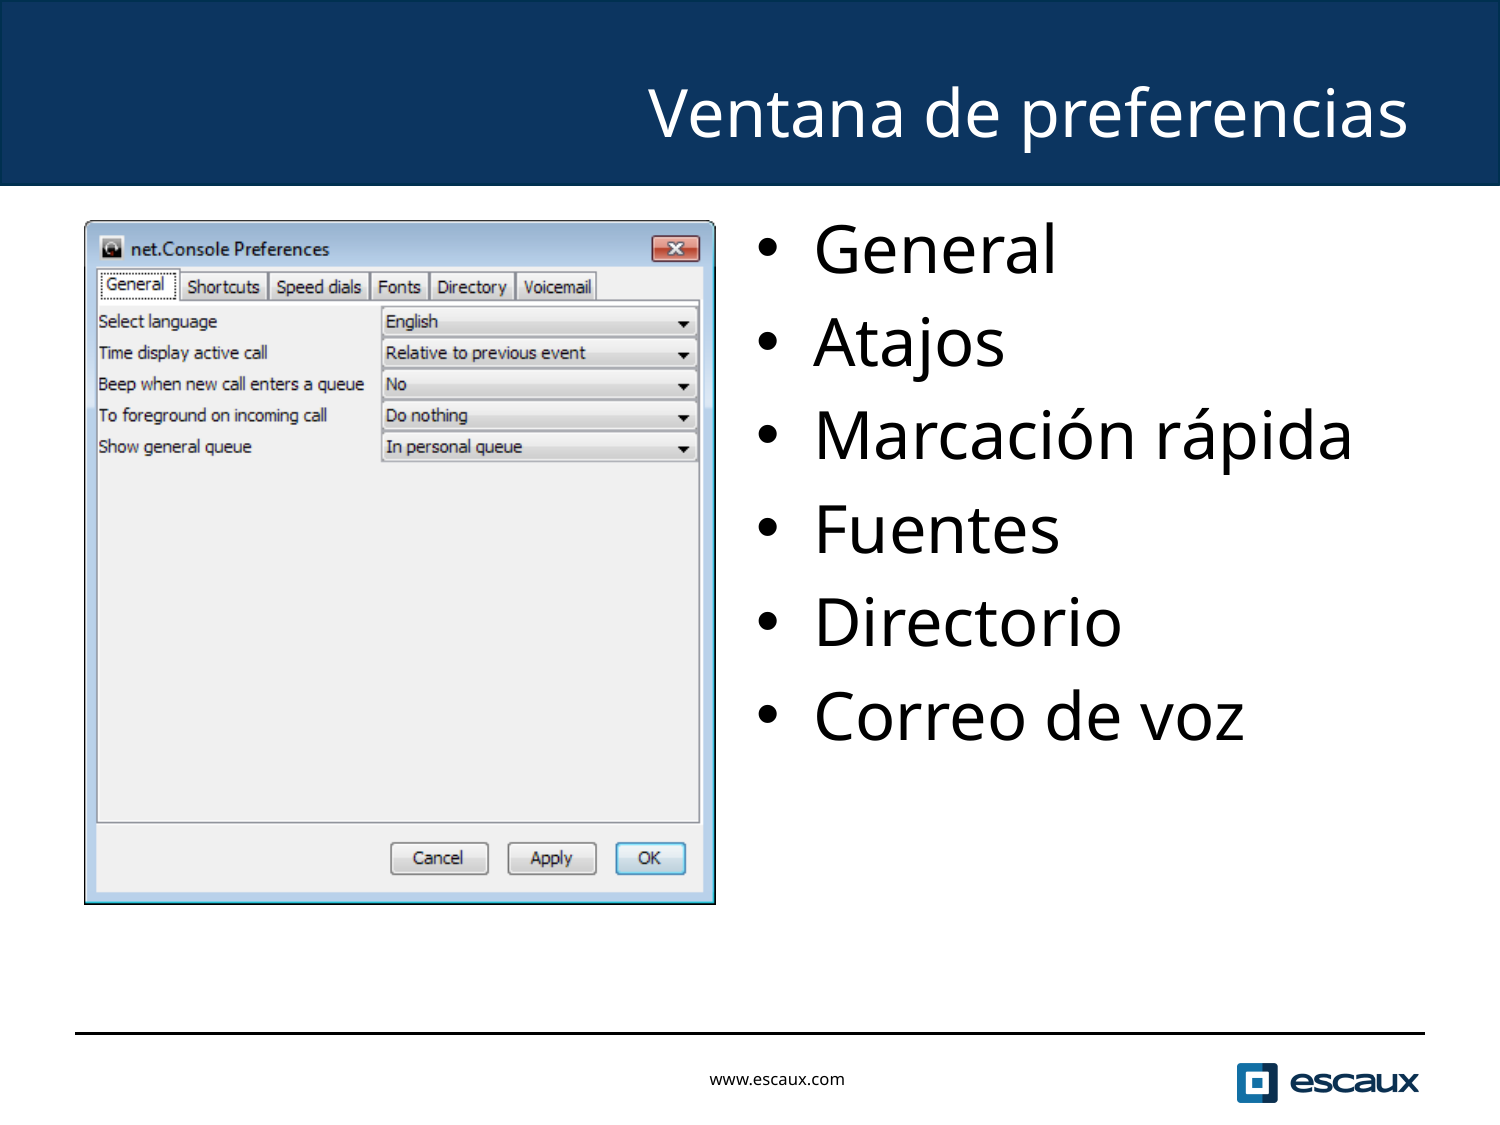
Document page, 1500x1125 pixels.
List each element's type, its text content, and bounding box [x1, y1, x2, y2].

list General Atajos Marcación rápida Fuentes Directorio Correo de voz [741, 199, 1425, 1020]
title Ventana de preferencias [457, 45, 1425, 176]
picture [1237, 1063, 1419, 1103]
picture [83, 220, 716, 905]
